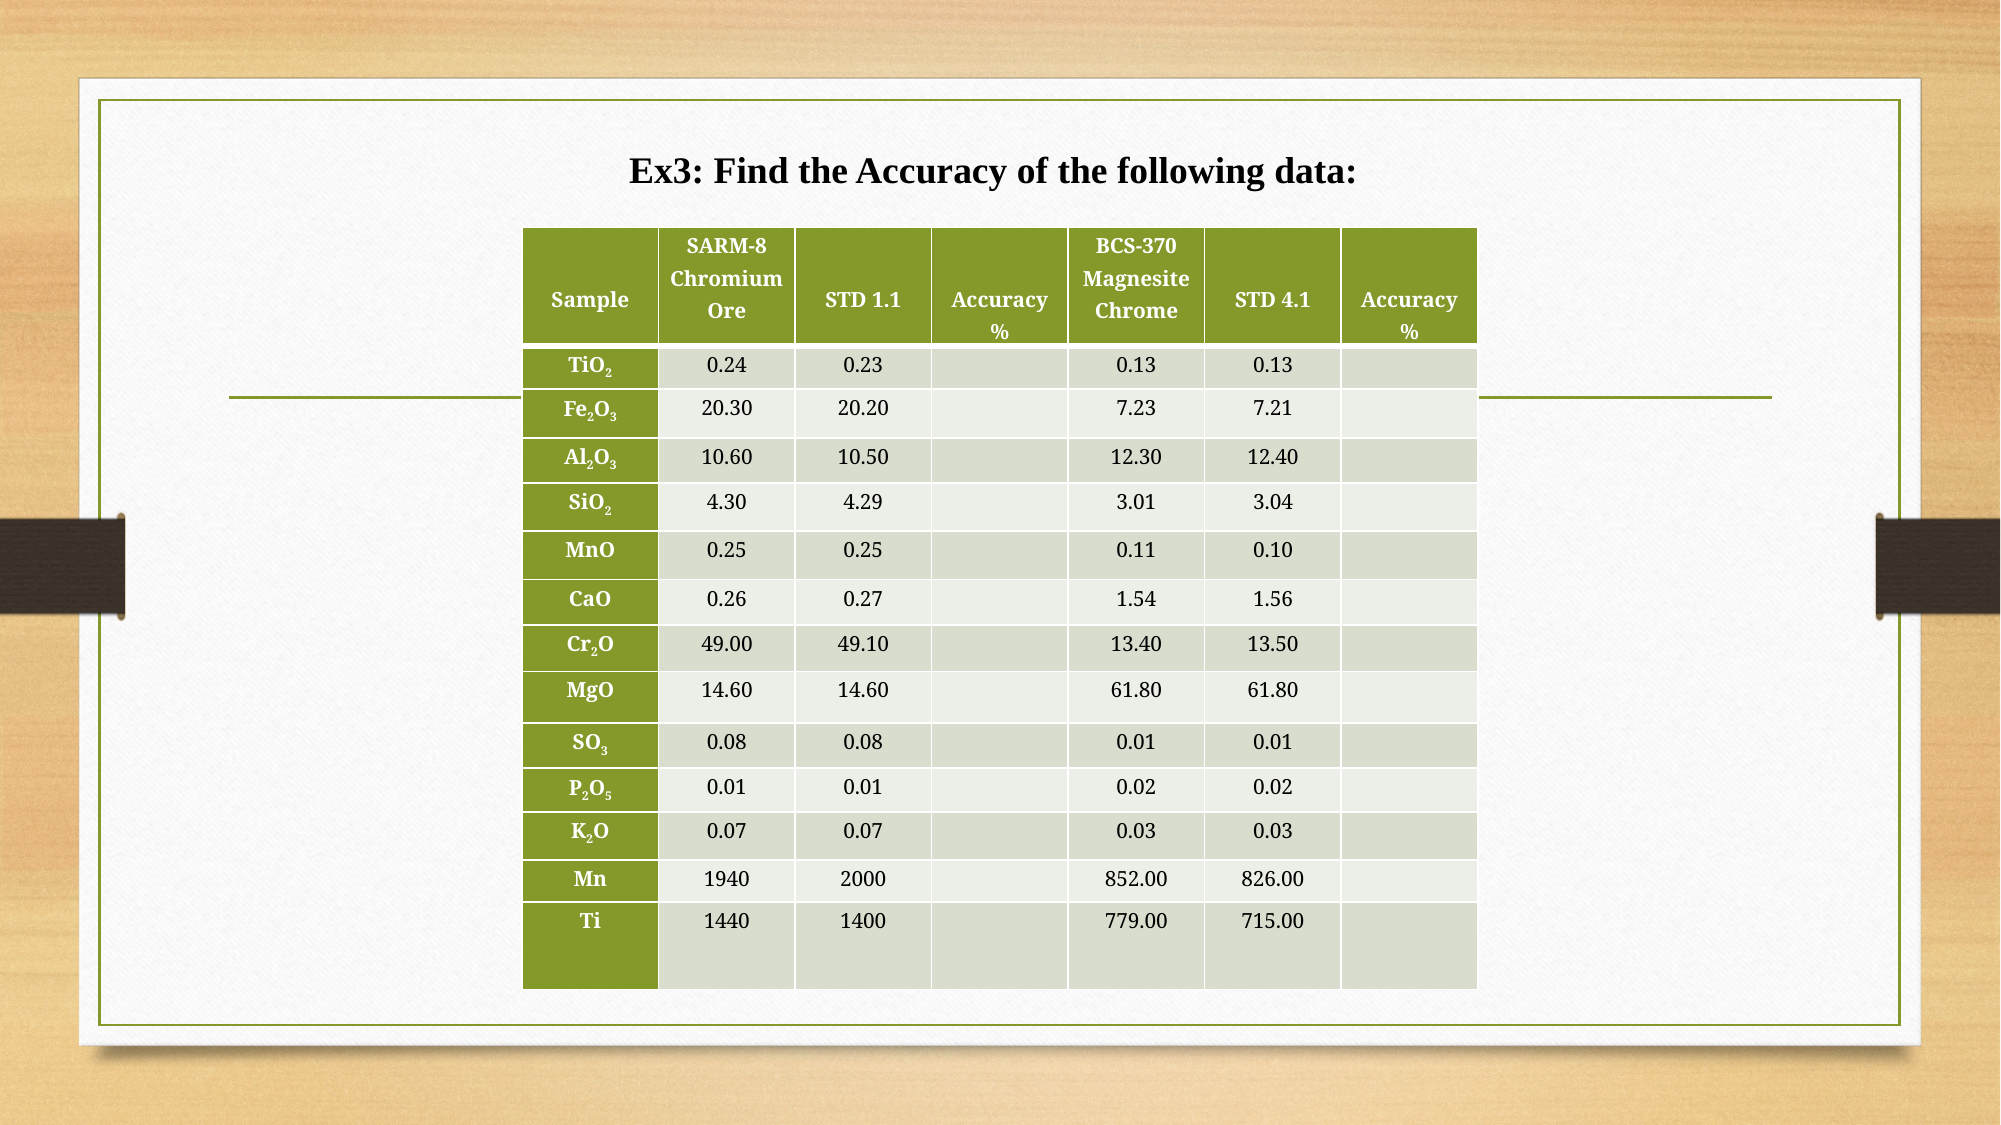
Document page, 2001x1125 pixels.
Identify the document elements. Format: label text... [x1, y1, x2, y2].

table_cell [932, 390, 1067, 437]
table_cell 10.50 [796, 439, 931, 482]
table_cell Al2O3 [523, 439, 658, 482]
table_header STD 1.1 [796, 228, 931, 343]
table_cell 0.26 [659, 580, 794, 624]
table_cell 0.07 [796, 813, 931, 859]
table_cell 0.01 [796, 769, 931, 811]
table_cell 10.60 [659, 439, 794, 482]
table_header Accuracy% [932, 228, 1067, 343]
table_cell [1342, 769, 1477, 811]
table_cell [932, 672, 1067, 722]
table_cell 3.01 [1069, 484, 1204, 530]
table_cell 0.02 [1069, 769, 1204, 811]
table_cell [932, 532, 1067, 579]
table_cell [1342, 903, 1477, 989]
table_cell Mn [523, 861, 658, 901]
table_cell [932, 724, 1067, 767]
table_cell 0.08 [796, 724, 931, 767]
table_cell 0.07 [659, 813, 794, 859]
table_cell 0.27 [796, 580, 931, 624]
table_cell 0.02 [1205, 769, 1340, 811]
table_cell 4.29 [796, 484, 931, 530]
table_cell [932, 626, 1067, 671]
table_cell [1342, 580, 1477, 624]
table_cell 0.24 [659, 349, 794, 388]
table_cell 0.25 [659, 532, 794, 579]
table_cell 14.60 [796, 672, 931, 722]
table_header BCS-370 Magnesite Chrome [1069, 228, 1204, 343]
table_cell 1400 [796, 903, 931, 989]
table_cell [932, 580, 1067, 624]
table_cell 779.00 [1069, 903, 1204, 989]
table_cell 0.01 [1205, 724, 1340, 767]
table_cell 0.08 [659, 724, 794, 767]
table_cell [932, 349, 1067, 388]
table_cell 7.23 [1069, 390, 1204, 437]
table_cell 20.30 [659, 390, 794, 437]
table_cell 61.80 [1069, 672, 1204, 722]
table_cell 12.40 [1205, 439, 1340, 482]
table_cell [1342, 626, 1477, 671]
table_header Accuracy% [1342, 228, 1477, 343]
table_cell [932, 769, 1067, 811]
table_header STD 4.1 [1205, 228, 1340, 343]
table_cell [932, 813, 1067, 859]
table_cell SiO2 [523, 484, 658, 530]
table_cell 49.10 [796, 626, 931, 671]
table_header SARM-8 Chromium Ore [659, 228, 794, 343]
table_cell P2O5 [523, 769, 658, 811]
table_cell CaO [523, 580, 658, 624]
table_header Sample [523, 228, 658, 343]
table_cell [1342, 390, 1477, 437]
table_cell [1342, 813, 1477, 859]
table_cell 20.20 [796, 390, 931, 437]
table_cell [1342, 439, 1477, 482]
table_cell 0.01 [659, 769, 794, 811]
table_cell MgO [523, 672, 658, 722]
table_cell 3.04 [1205, 484, 1340, 530]
table_cell 4.30 [659, 484, 794, 530]
table_cell Fe2O3 [523, 390, 658, 437]
table_cell 14.60 [659, 672, 794, 722]
table_cell MnO [523, 532, 658, 579]
table_cell 7.21 [1205, 390, 1340, 437]
table_cell [1342, 861, 1477, 901]
table_cell 852.00 [1069, 861, 1204, 901]
table_cell [932, 861, 1067, 901]
table_cell 12.30 [1069, 439, 1204, 482]
table_cell K2O [523, 813, 658, 859]
table_cell [932, 903, 1067, 989]
table_cell 715.00 [1205, 903, 1340, 989]
picture [0, 0, 2001, 1125]
table_cell 13.50 [1205, 626, 1340, 671]
table_cell 0.25 [796, 532, 931, 579]
table_cell 13.40 [1069, 626, 1204, 671]
table_cell 1440 [659, 903, 794, 989]
table_cell 2000 [796, 861, 931, 901]
table_cell [1342, 724, 1477, 767]
table_cell [1342, 532, 1477, 579]
table_cell [1342, 672, 1477, 722]
table_cell 0.01 [1069, 724, 1204, 767]
table_cell 0.03 [1205, 813, 1340, 859]
text_box Ex3: Find the Accuracy of the following data: [160, 138, 1827, 198]
table_cell 61.80 [1205, 672, 1340, 722]
table_cell 0.23 [796, 349, 931, 388]
table_cell 826.00 [1205, 861, 1340, 901]
table_cell 0.03 [1069, 813, 1204, 859]
table_cell [932, 484, 1067, 530]
table_cell 1.56 [1205, 580, 1340, 624]
table_cell 0.10 [1205, 532, 1340, 579]
table_cell 0.13 [1069, 349, 1204, 388]
table_cell Cr2O [523, 626, 658, 671]
table_cell SO3 [523, 724, 658, 767]
table_cell [1342, 349, 1477, 388]
table_cell Ti [523, 903, 658, 989]
table_cell [932, 439, 1067, 482]
table_cell [1342, 484, 1477, 530]
table_cell TiO2 [523, 349, 658, 388]
table_cell 0.13 [1205, 349, 1340, 388]
table_cell 1940 [659, 861, 794, 901]
table_cell 0.11 [1069, 532, 1204, 579]
table_cell 1.54 [1069, 580, 1204, 624]
table_cell 49.00 [659, 626, 794, 671]
